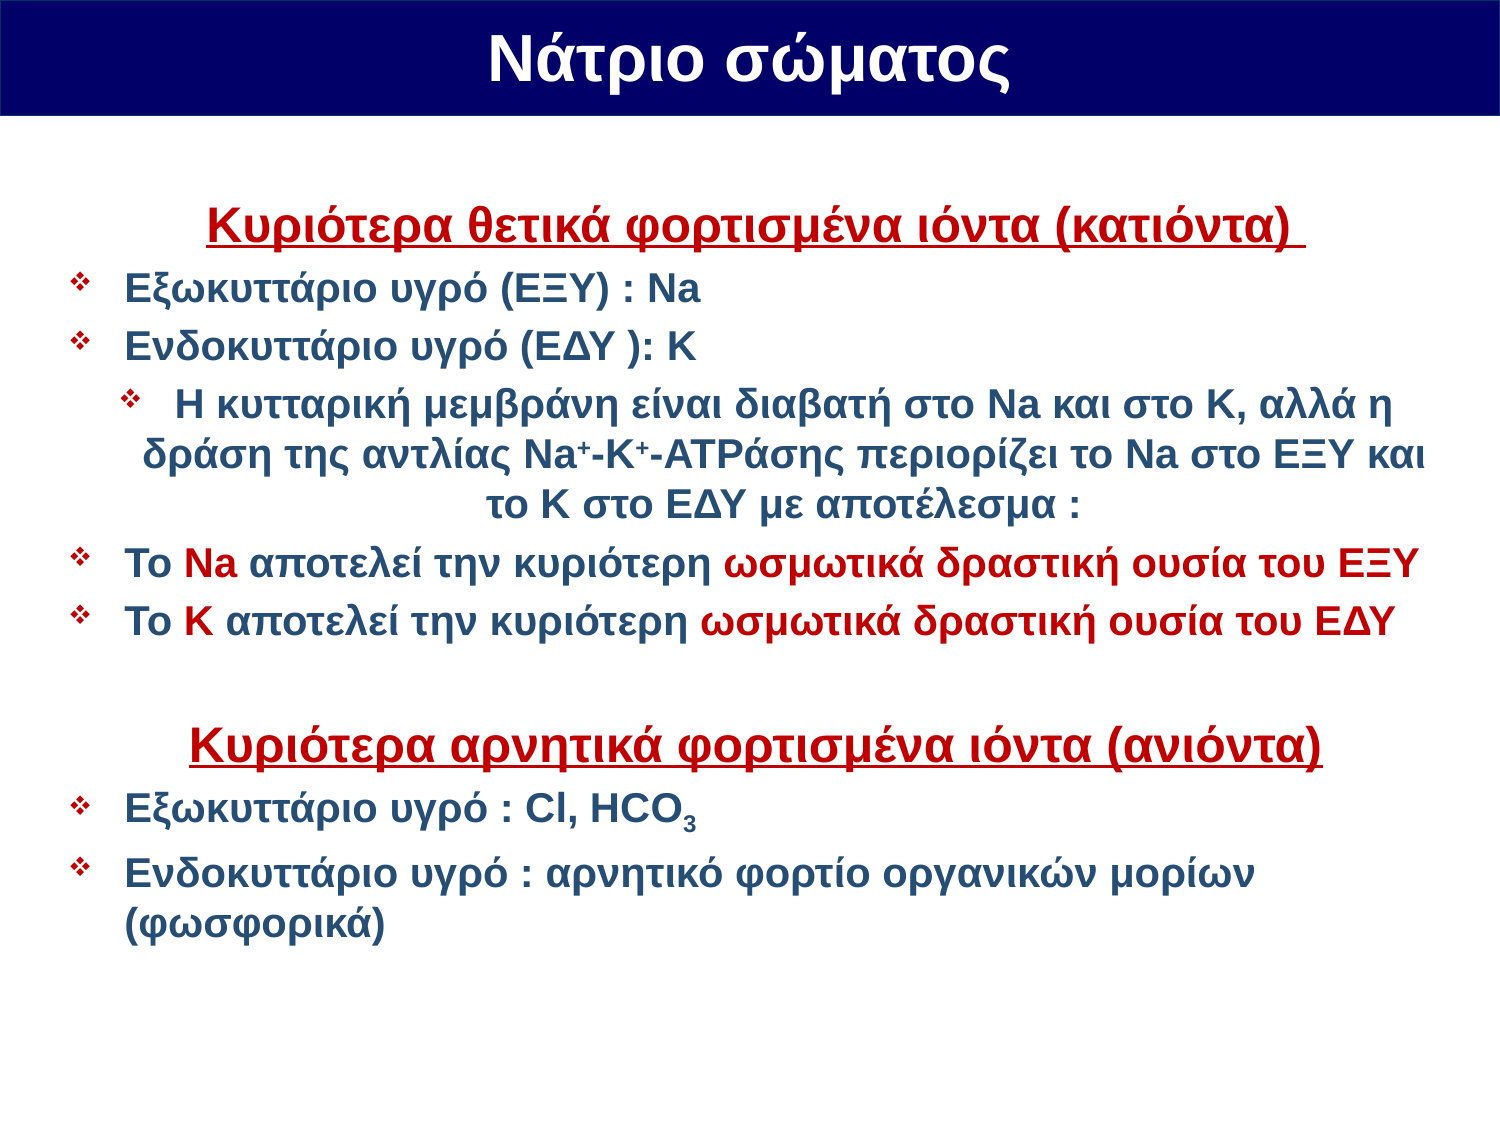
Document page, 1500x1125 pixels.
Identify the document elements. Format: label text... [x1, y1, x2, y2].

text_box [0, 0, 1500, 116]
list Κυριότερα θετικά φορτισμένα ιόντα (κατιόντα) Εξωκυττάριο υγρό (ΕΞΥ) : Na Ενδοκυττάριο υγρό (ΕΔΥ ): Κ Η κυτταρική μεμβράνη είναι διαβατή στο Na και στο Κ, αλλά η δράση της αντλίας Na+-K+-ATPάσης περιορίζει το Na στο ΕΞΥ και το Κ στο ΕΔΥ με αποτέλεσμα : Το Na αποτελεί την κυριότερη ωσμωτικά δραστική ουσία του EΞΥ Το Κ αποτελεί την κυριότερη ωσμωτικά δραστική ουσία του ΕΔΥ Κυριότερα αρνητικά φορτισμένα ιόντα (ανιόντα) Εξωκυττάριο υγρό : Cl, HCO3 Ενδοκυττάριο υγρό : αρνητικό φορτίο οργανικών μορίων (φωσφορικά) [52, 184, 1459, 1059]
